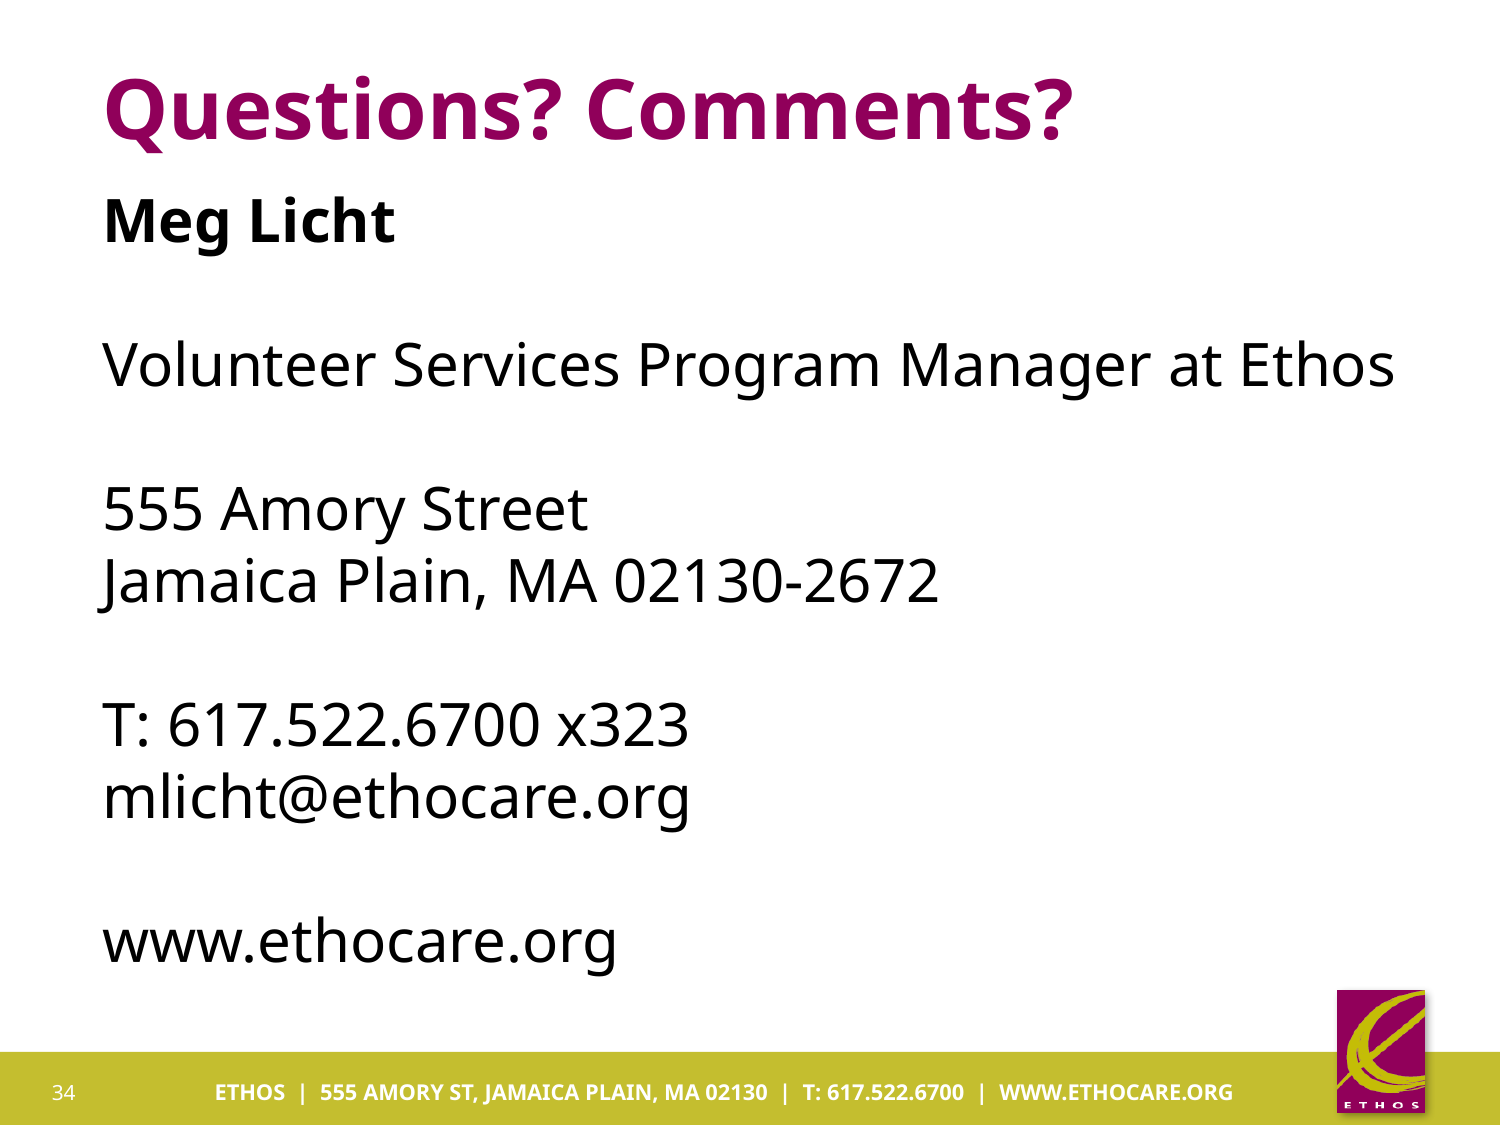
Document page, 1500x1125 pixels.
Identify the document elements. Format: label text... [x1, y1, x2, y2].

title Questions? Comments? [87, 12, 1438, 174]
list Meg Licht Volunteer Services Program Manager at Ethos 555 Amory Street Jamaica Plain, MA 02130-2672 T: 617.522.6700 x323 mlicht@ethocare.org www.ethocare.org [87, 174, 1438, 1038]
picture [1337, 1038, 1425, 1113]
